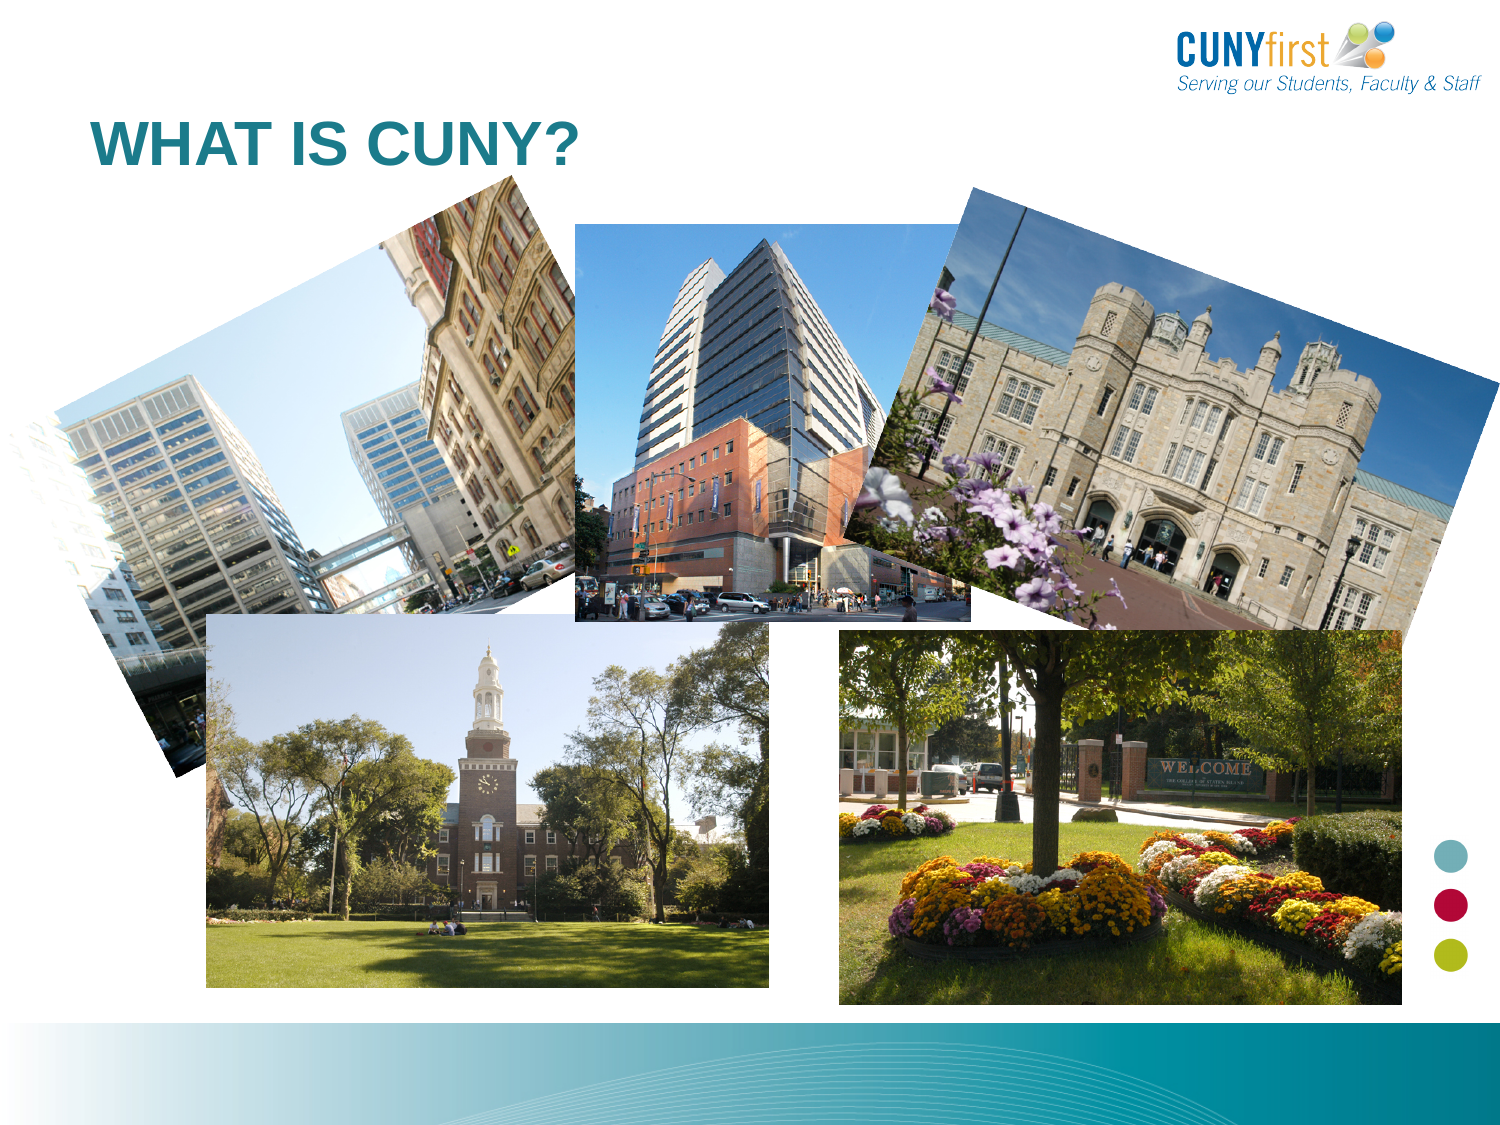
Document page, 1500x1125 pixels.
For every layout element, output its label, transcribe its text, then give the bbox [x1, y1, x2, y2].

picture [2, 176, 1499, 1005]
title WHAT IS CUNY? [75, 46, 1450, 235]
picture [0, 1023, 1500, 1125]
picture [1176, 21, 1482, 96]
picture [1430, 835, 1469, 979]
